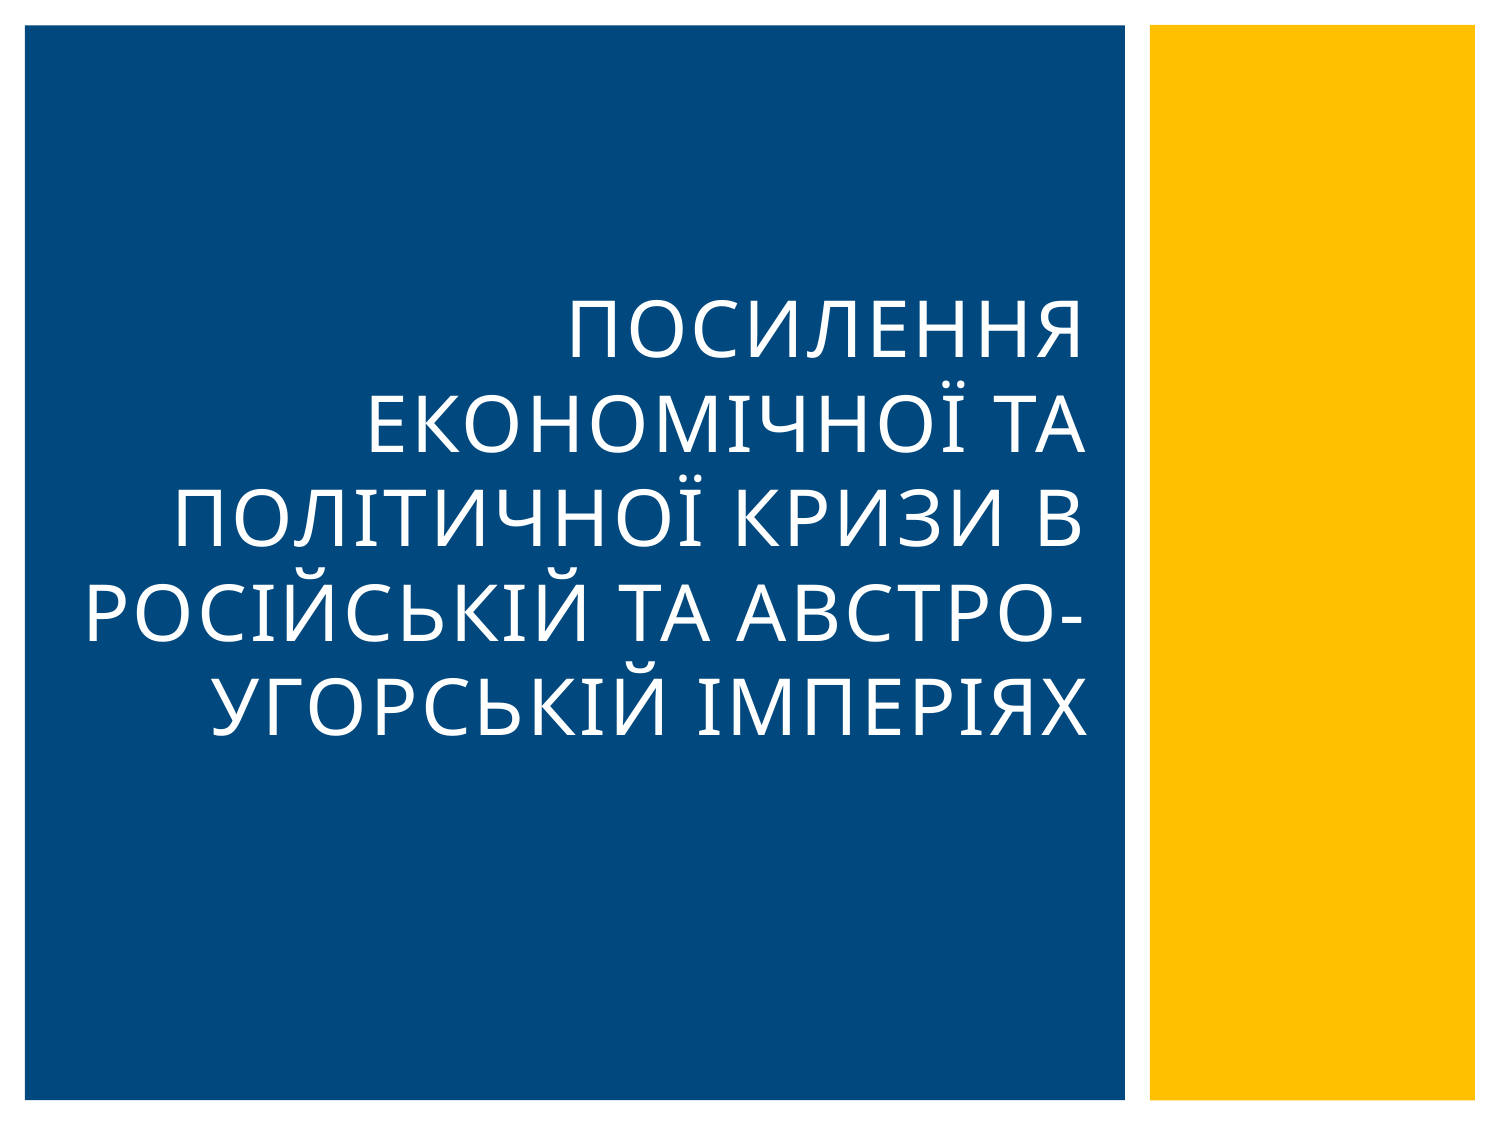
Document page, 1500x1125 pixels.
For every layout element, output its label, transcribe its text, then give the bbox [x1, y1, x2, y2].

title Посилення економічної та політичної кризи в Російській та Австро-Угорській імперіях [41, 267, 1105, 764]
